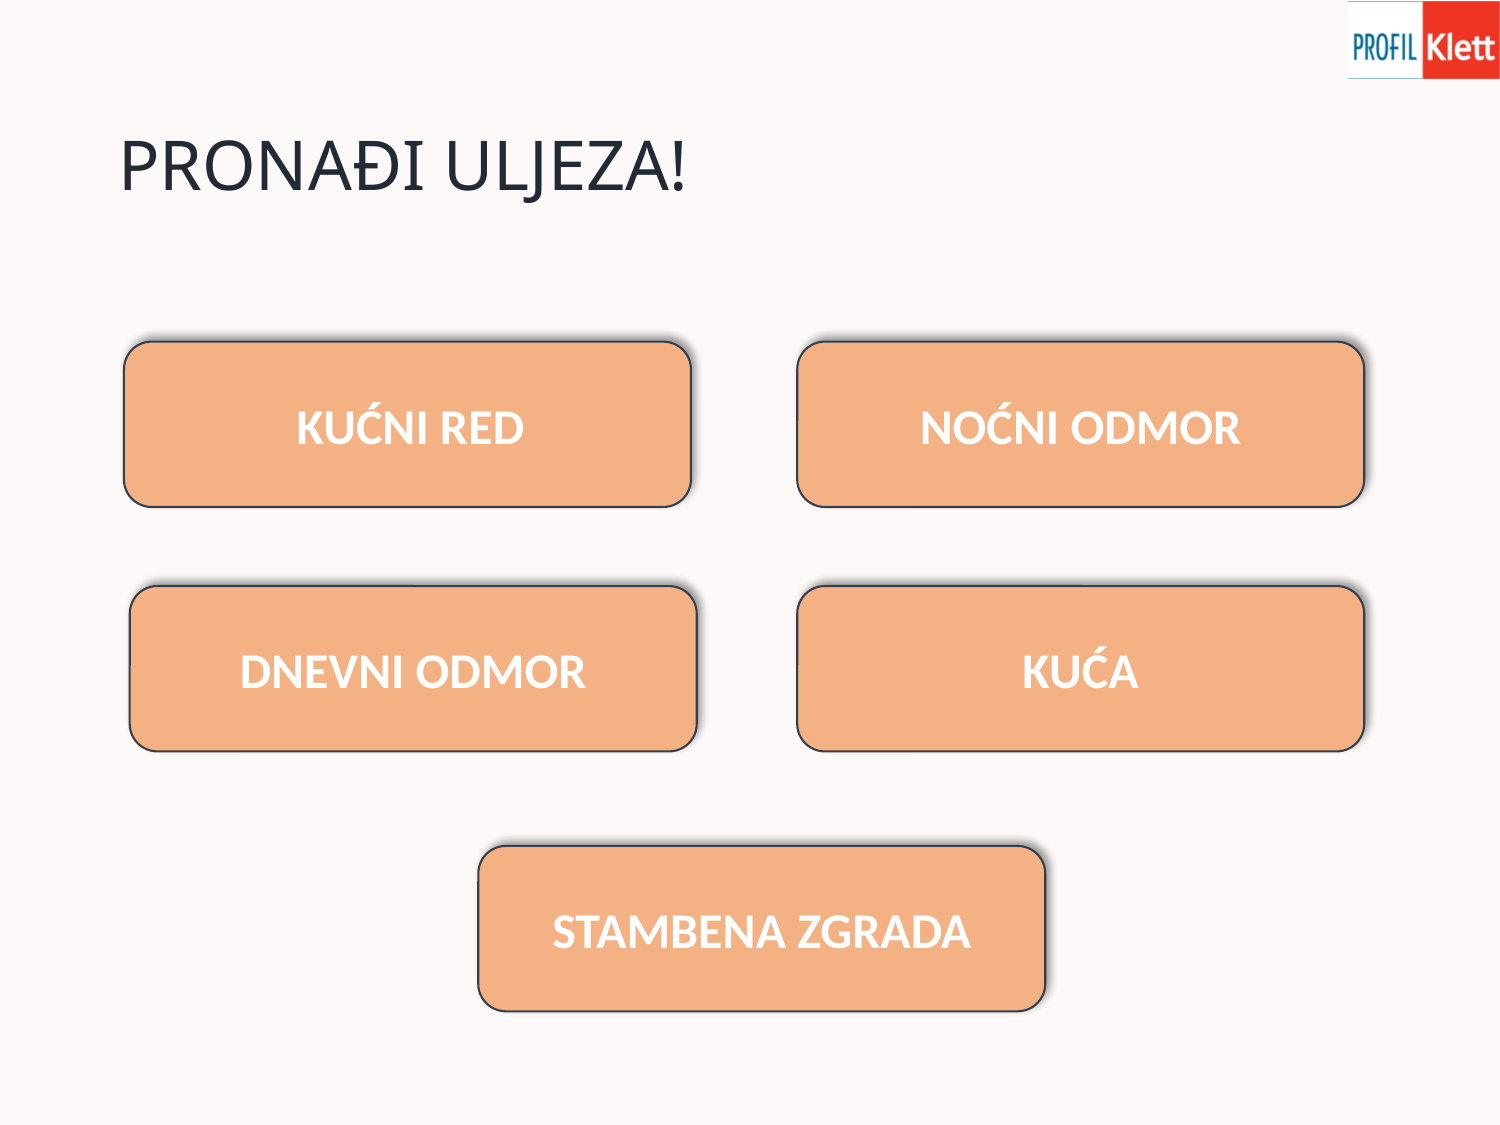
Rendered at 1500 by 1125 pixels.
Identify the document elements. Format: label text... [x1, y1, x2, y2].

text_box STAMBENA ZGRADA [477, 844, 1047, 1013]
picture [0, 0, 1500, 1125]
text_box DNEVNI ODMOR [128, 584, 698, 753]
title PRONAĐI ULJEZA! [103, 59, 1397, 278]
text_box KUĆNI RED [122, 340, 692, 509]
text_box NOĆNI ODMOR [796, 340, 1366, 509]
text_box KUĆA [796, 584, 1366, 753]
